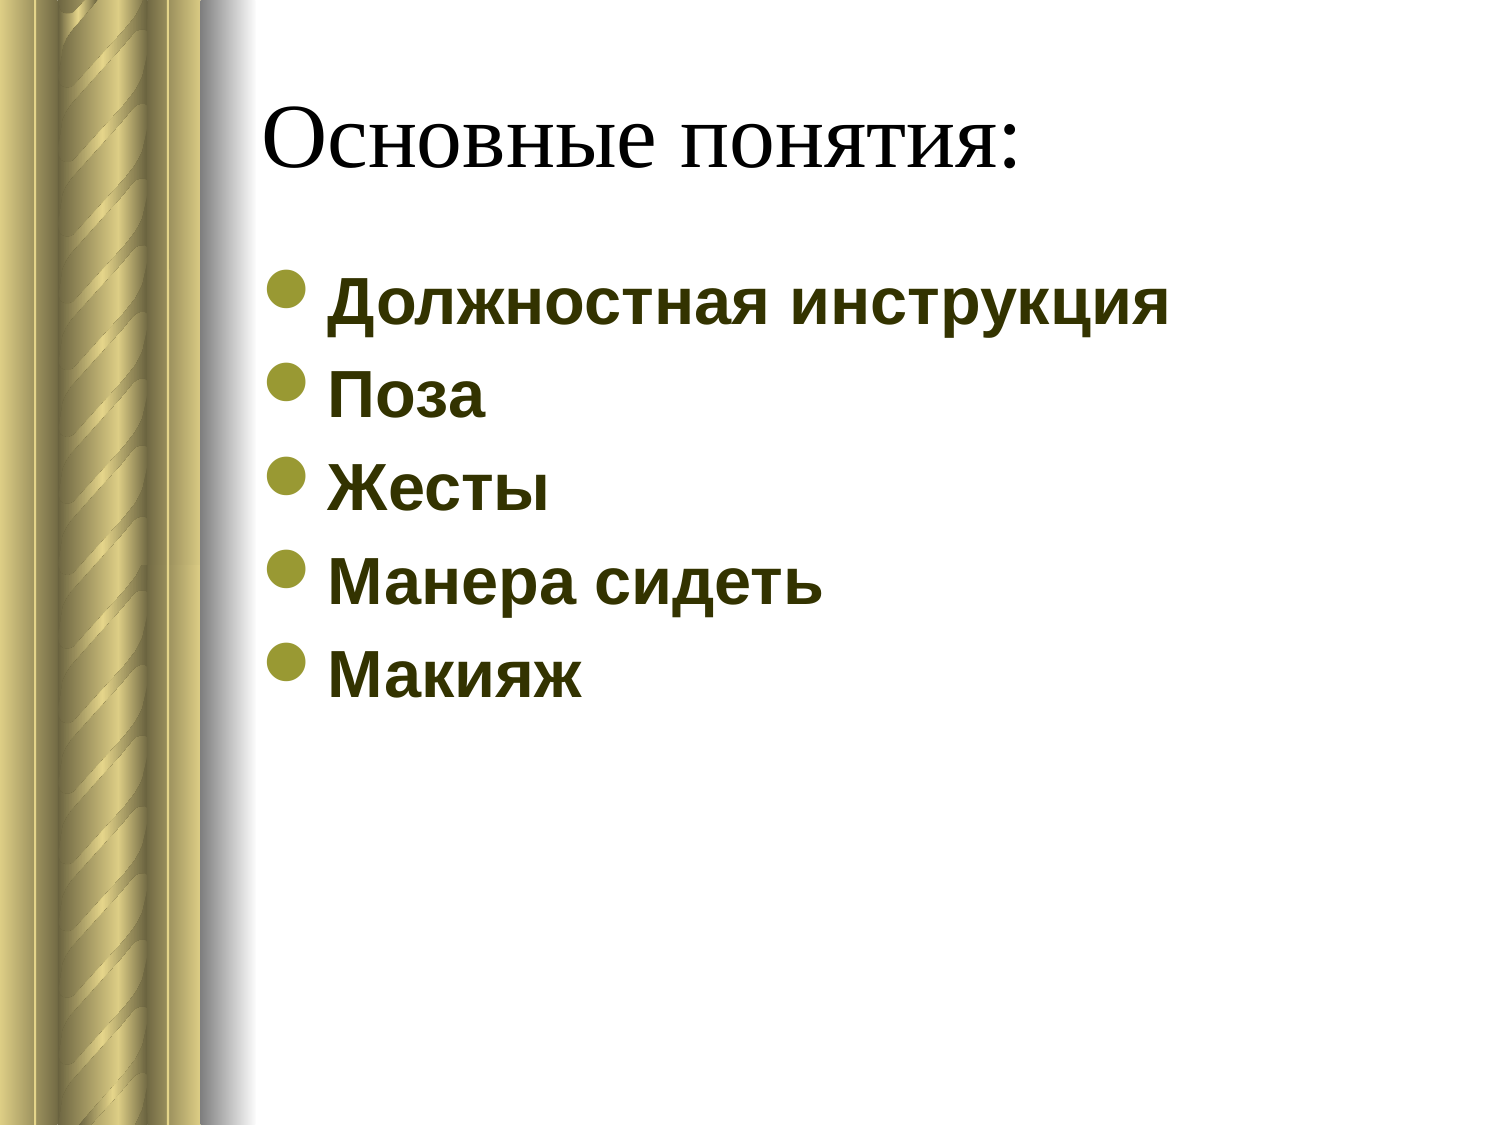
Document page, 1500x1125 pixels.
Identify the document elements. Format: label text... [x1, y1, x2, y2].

title Основные понятия: [245, 37, 1476, 226]
list Должностная инструкция Поза Жесты Манера сидеть Макияж [245, 249, 1476, 1024]
